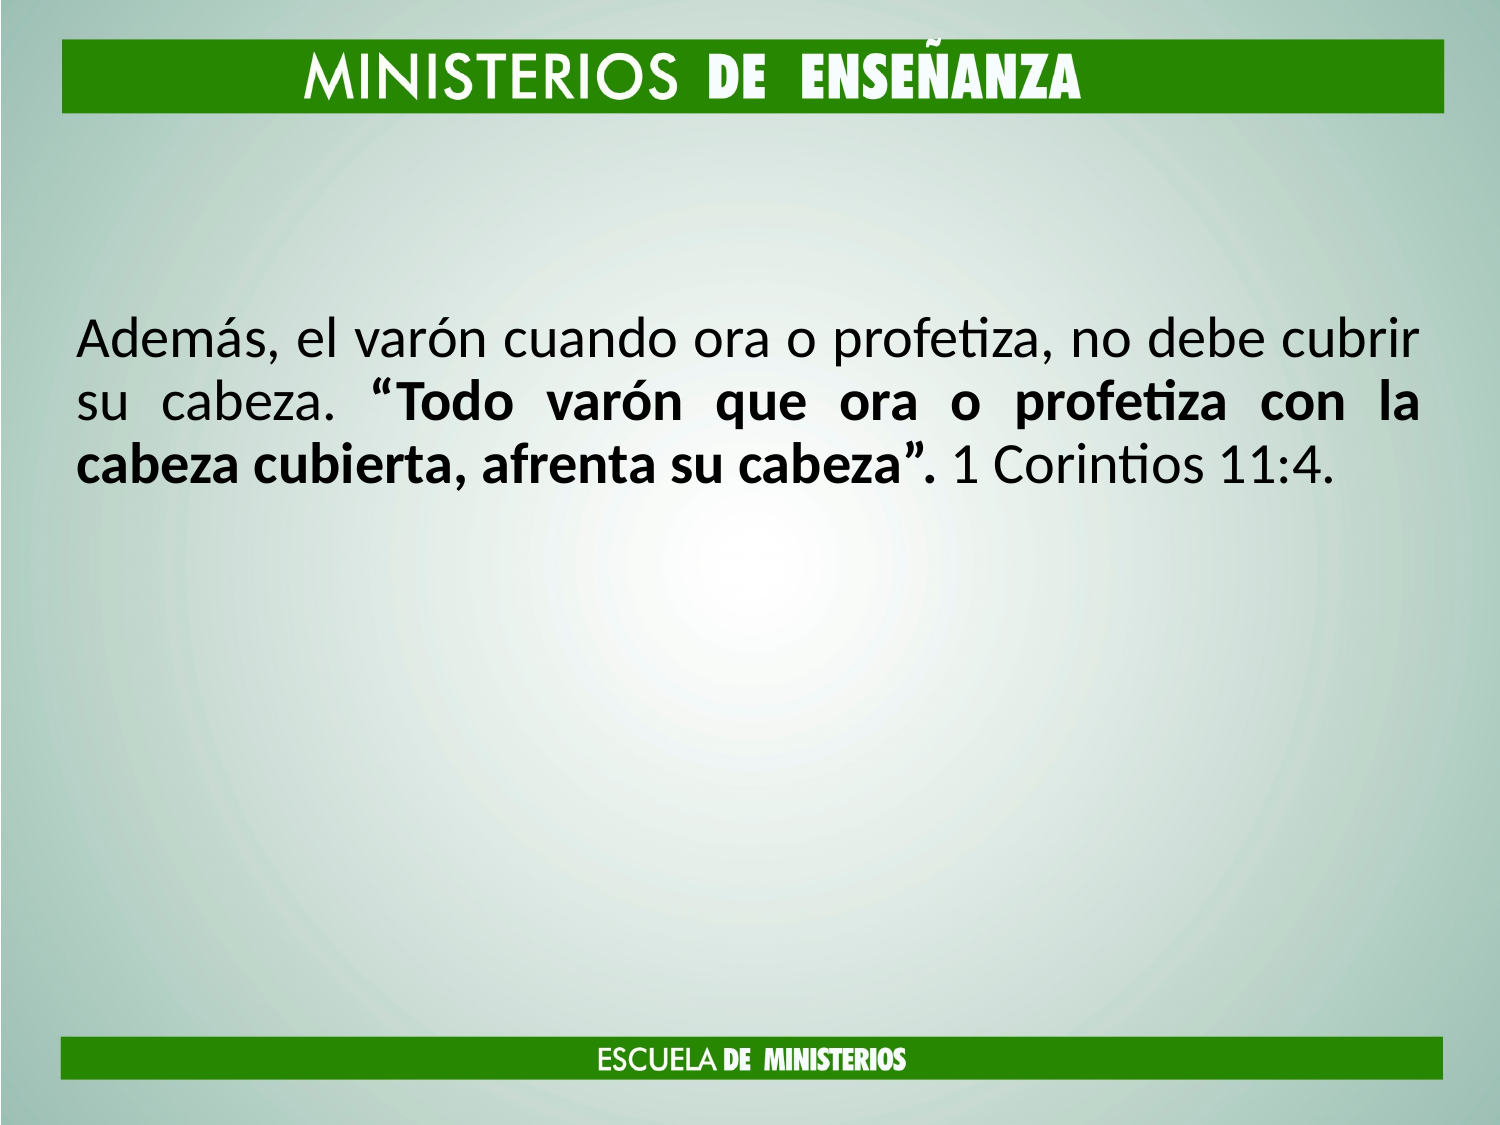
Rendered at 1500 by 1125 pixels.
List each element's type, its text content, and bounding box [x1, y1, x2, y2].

list Además, el varón cuando ora o profetiza, no debe cubrir su cabeza. “Todo varón que ora o profetiza con la cabeza cubierta, afrenta su cabeza”. 1 Corintios 11:4. [61, 299, 1437, 1014]
